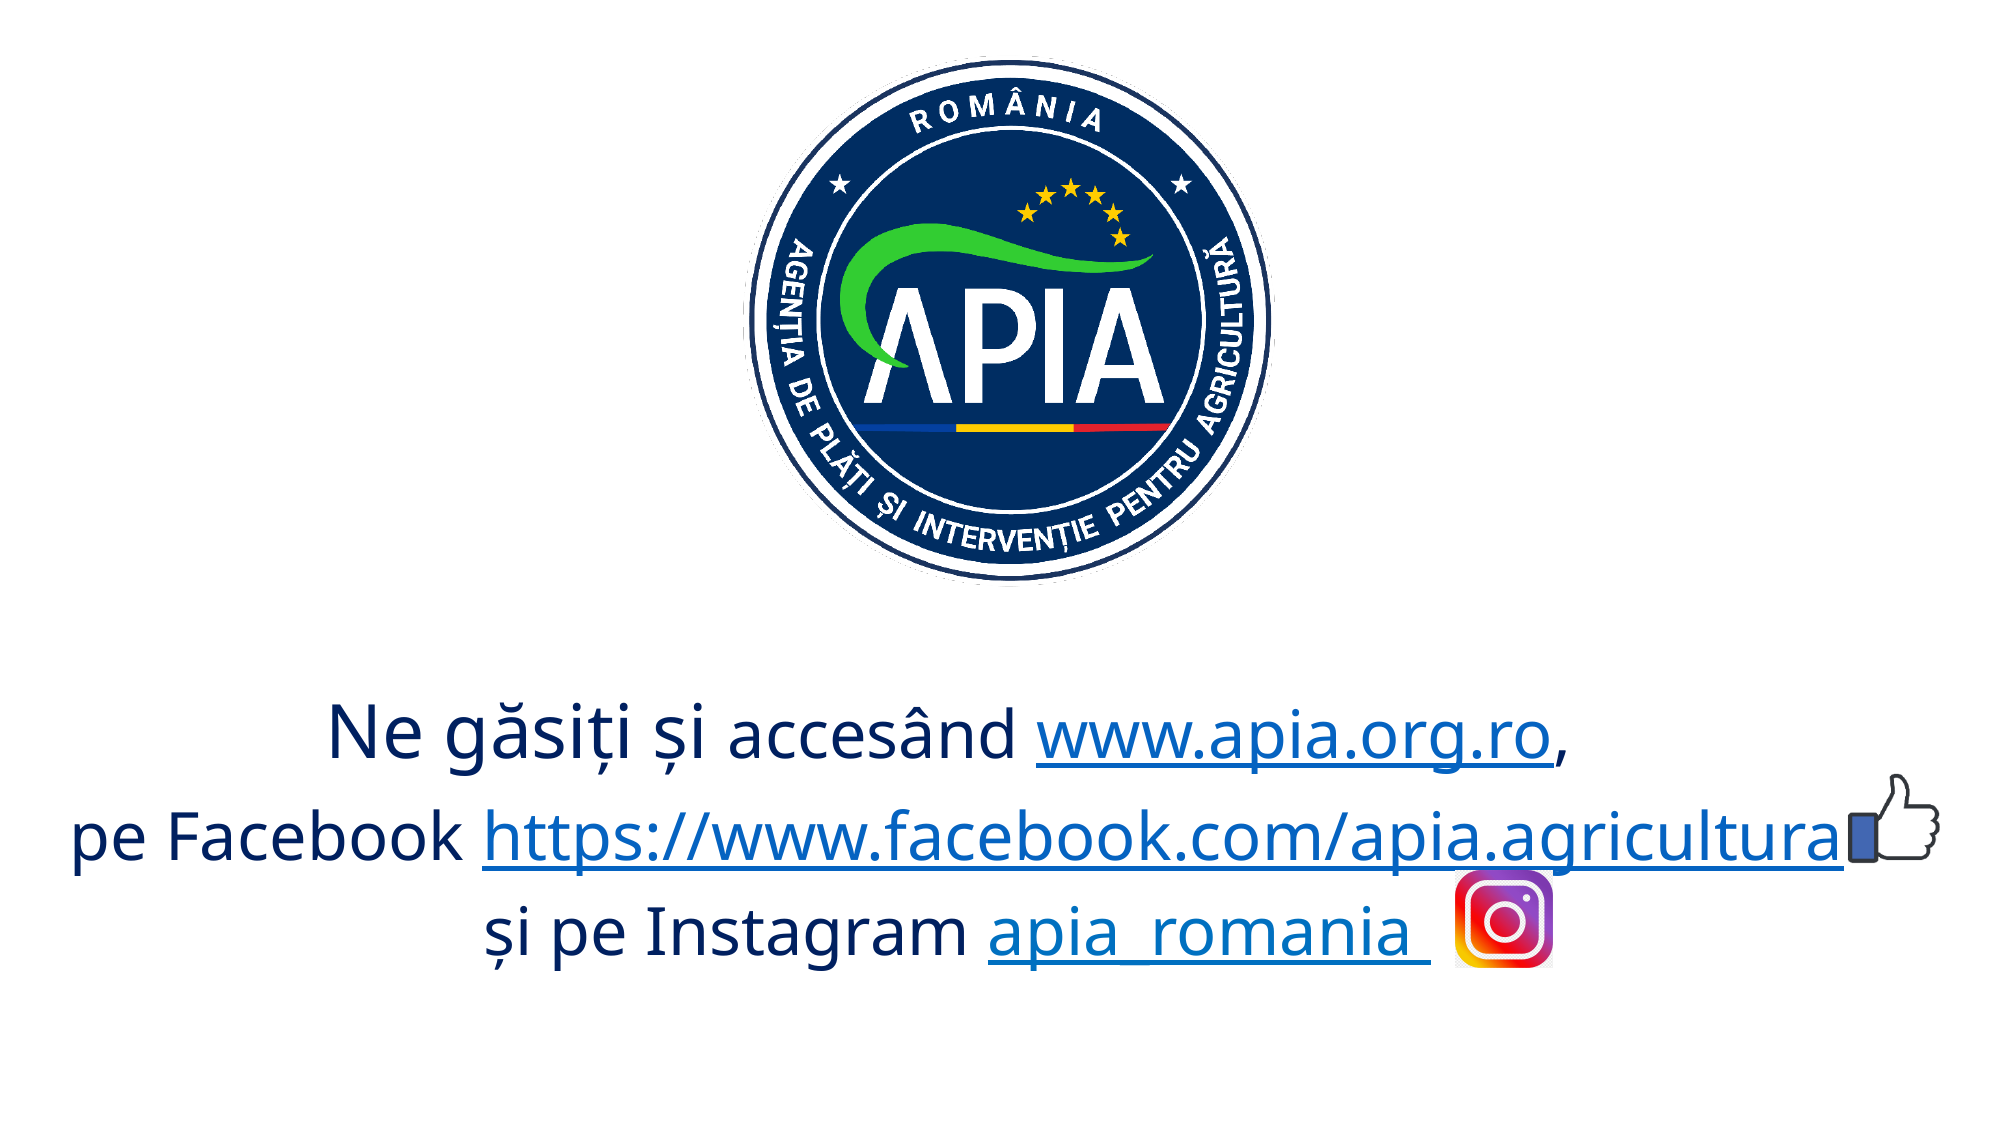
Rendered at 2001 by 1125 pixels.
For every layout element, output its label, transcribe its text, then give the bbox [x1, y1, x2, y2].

picture [685, 35, 1315, 650]
picture [1455, 870, 1553, 968]
list Ne găsiți și accesând www.apia.org.ro, pe Facebook https://www.facebook.com/apia.agricultura și pe Instagram apia_romania [43, 685, 1871, 1056]
picture [1787, 735, 2000, 901]
